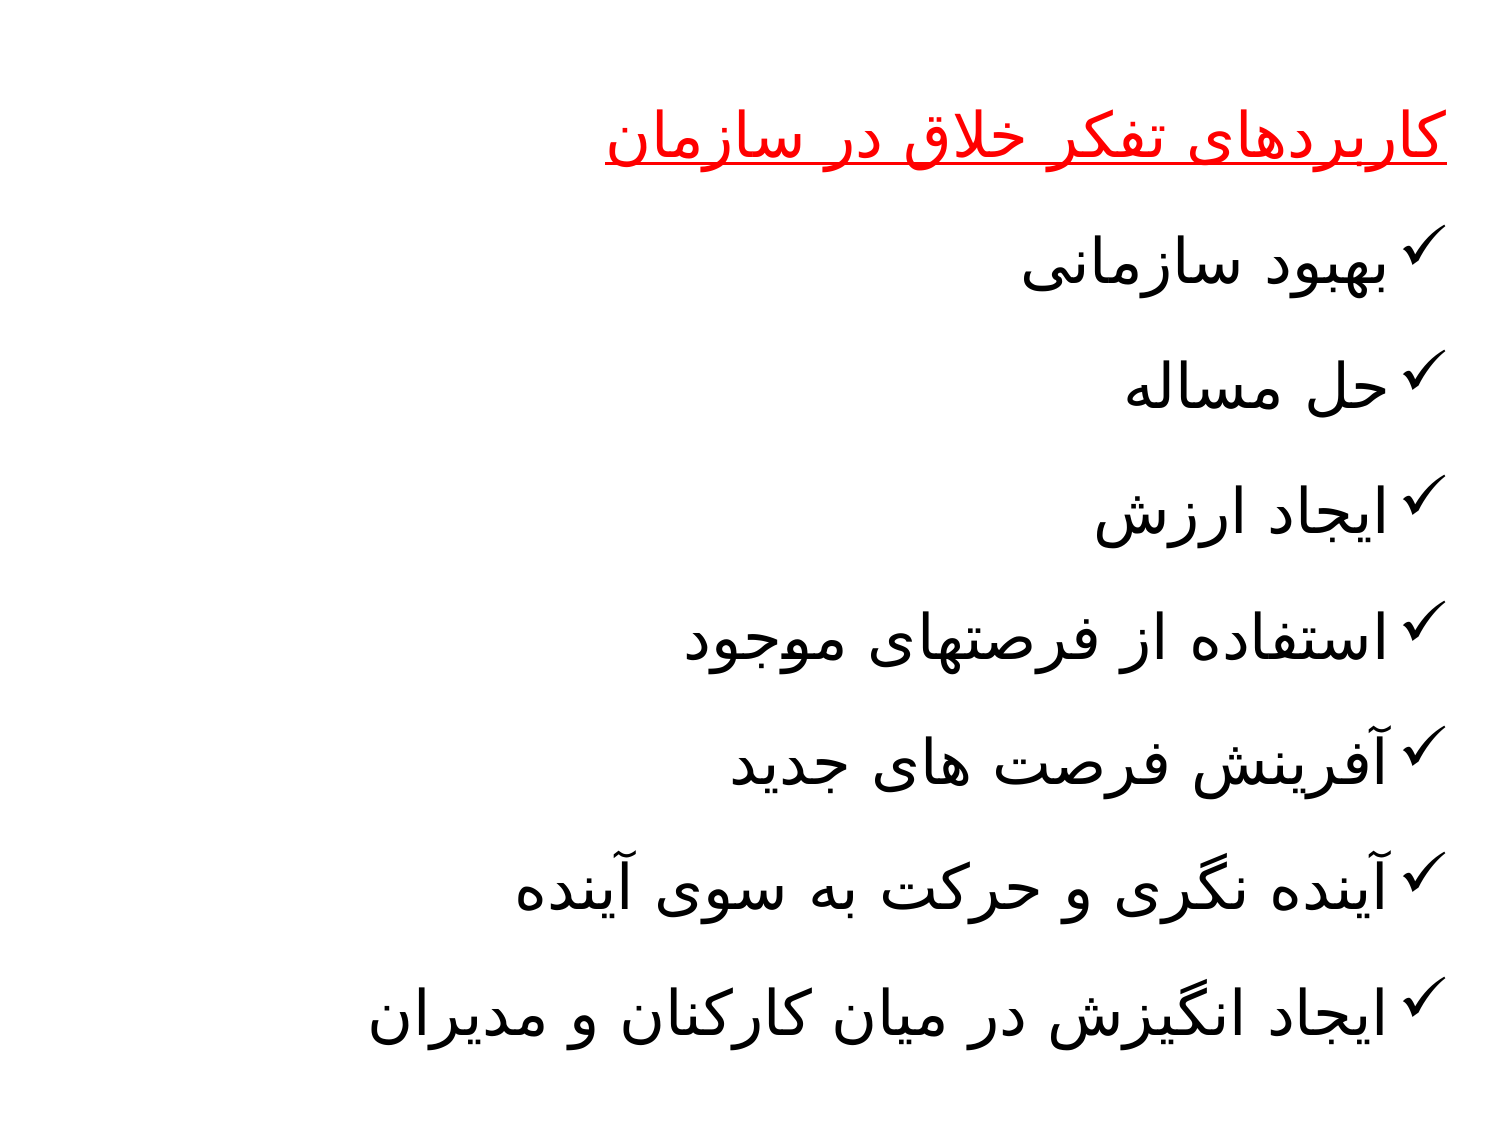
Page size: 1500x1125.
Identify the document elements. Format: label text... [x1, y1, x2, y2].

list کاربردهای تفکر خلاق در سازمان بهبود سازمانی حل مساله ایجاد ارزش استفاده از فرصتهای موجود آفرینش فرصت های جدید آینده نگری و حرکت به سوی آینده ایجاد انگیزش در میان کارکنان و مدیران [50, 50, 1463, 1063]
